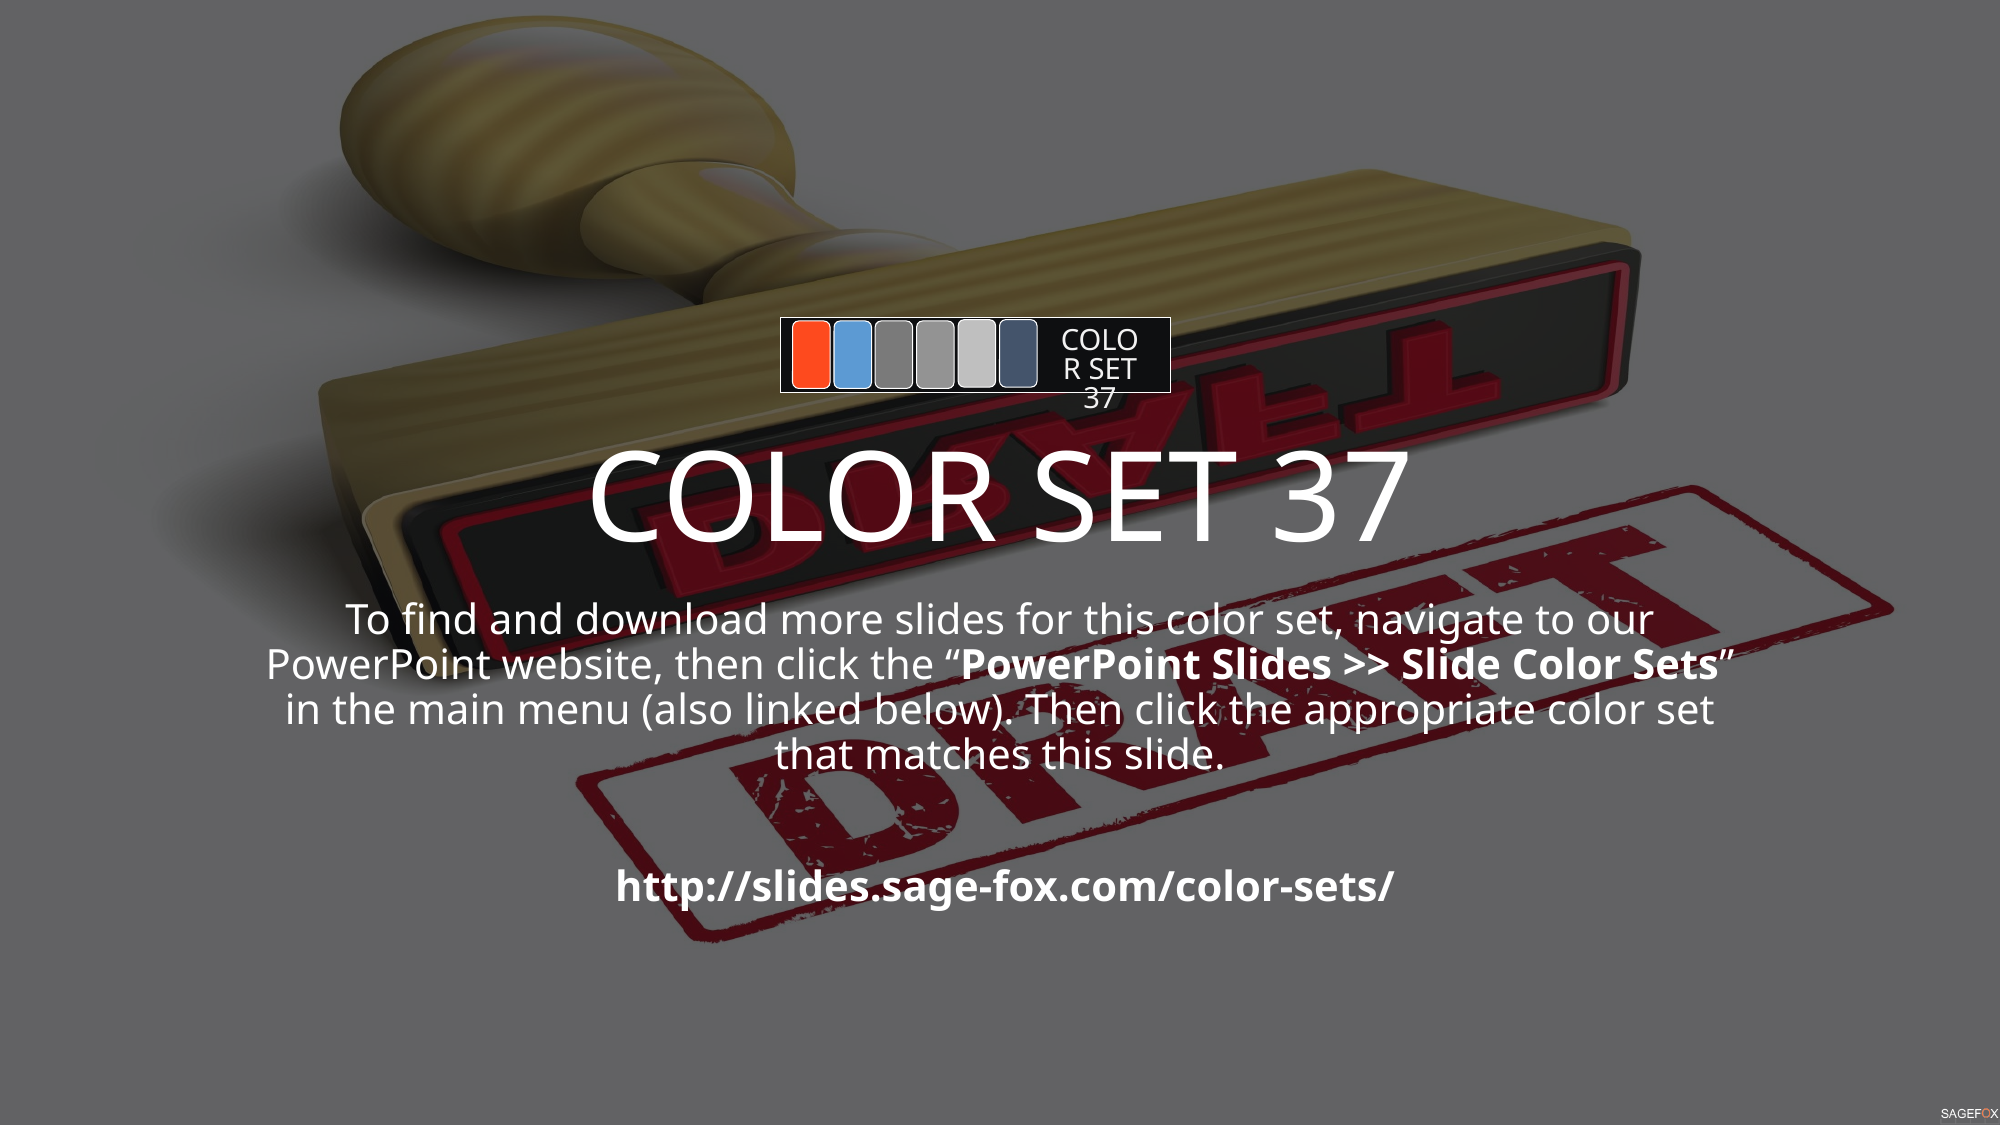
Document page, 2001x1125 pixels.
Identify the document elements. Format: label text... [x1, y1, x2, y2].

subtitle To find and download more slides for this color set, navigate to our PowerPoint website, then click the “PowerPoint Slides >> Slide Color Sets” in the main menu (also linked below). Then click the appropriate color set that matches this slide. http://slides.sage-fox.com/color-sets/ [249, 590, 1750, 863]
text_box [780, 317, 1171, 395]
picture [1940, 0, 2001, 1125]
title COLOR SET 37 [249, 184, 1750, 576]
